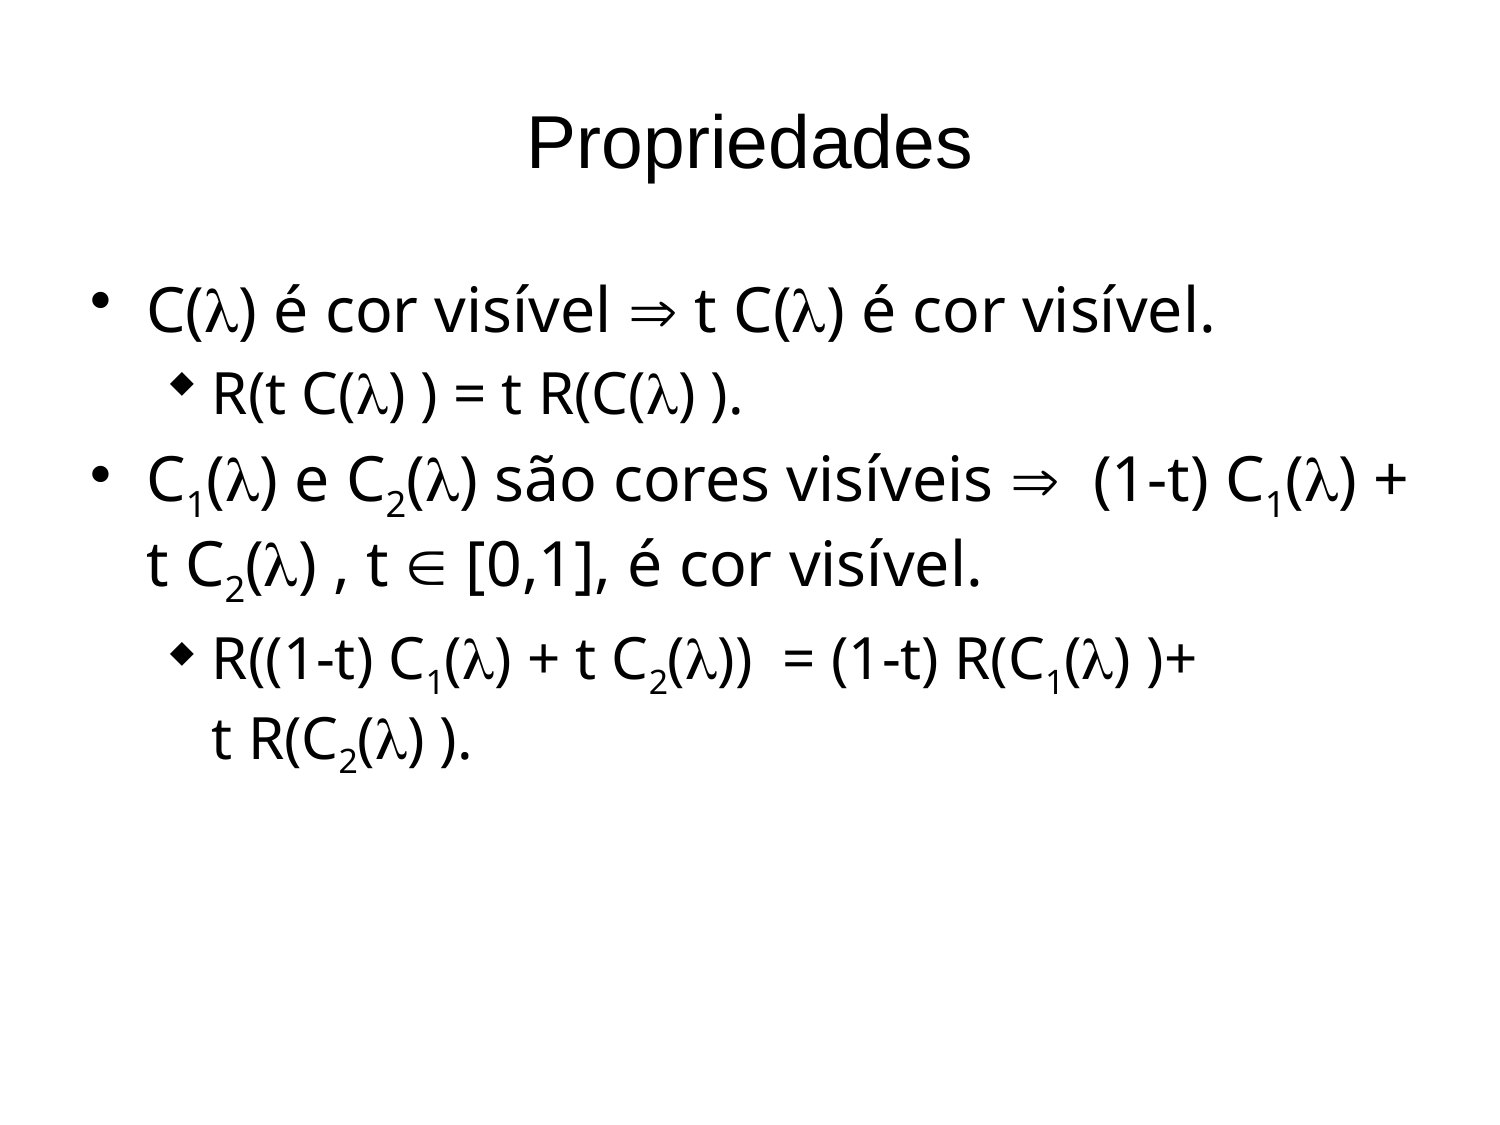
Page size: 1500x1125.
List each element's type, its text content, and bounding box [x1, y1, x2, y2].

list C() é cor visível  t C() é cor visível. R(t C() ) = t R(C() ). C1() e C2() são cores visíveis  (1-t) C1() + t C2() , t  [0,1], é cor visível. R((1-t) C1() + t C2()) = (1-t) R(C1() )+ t R(C2() ). [75, 262, 1425, 1005]
title Propriedades [75, 45, 1425, 233]
